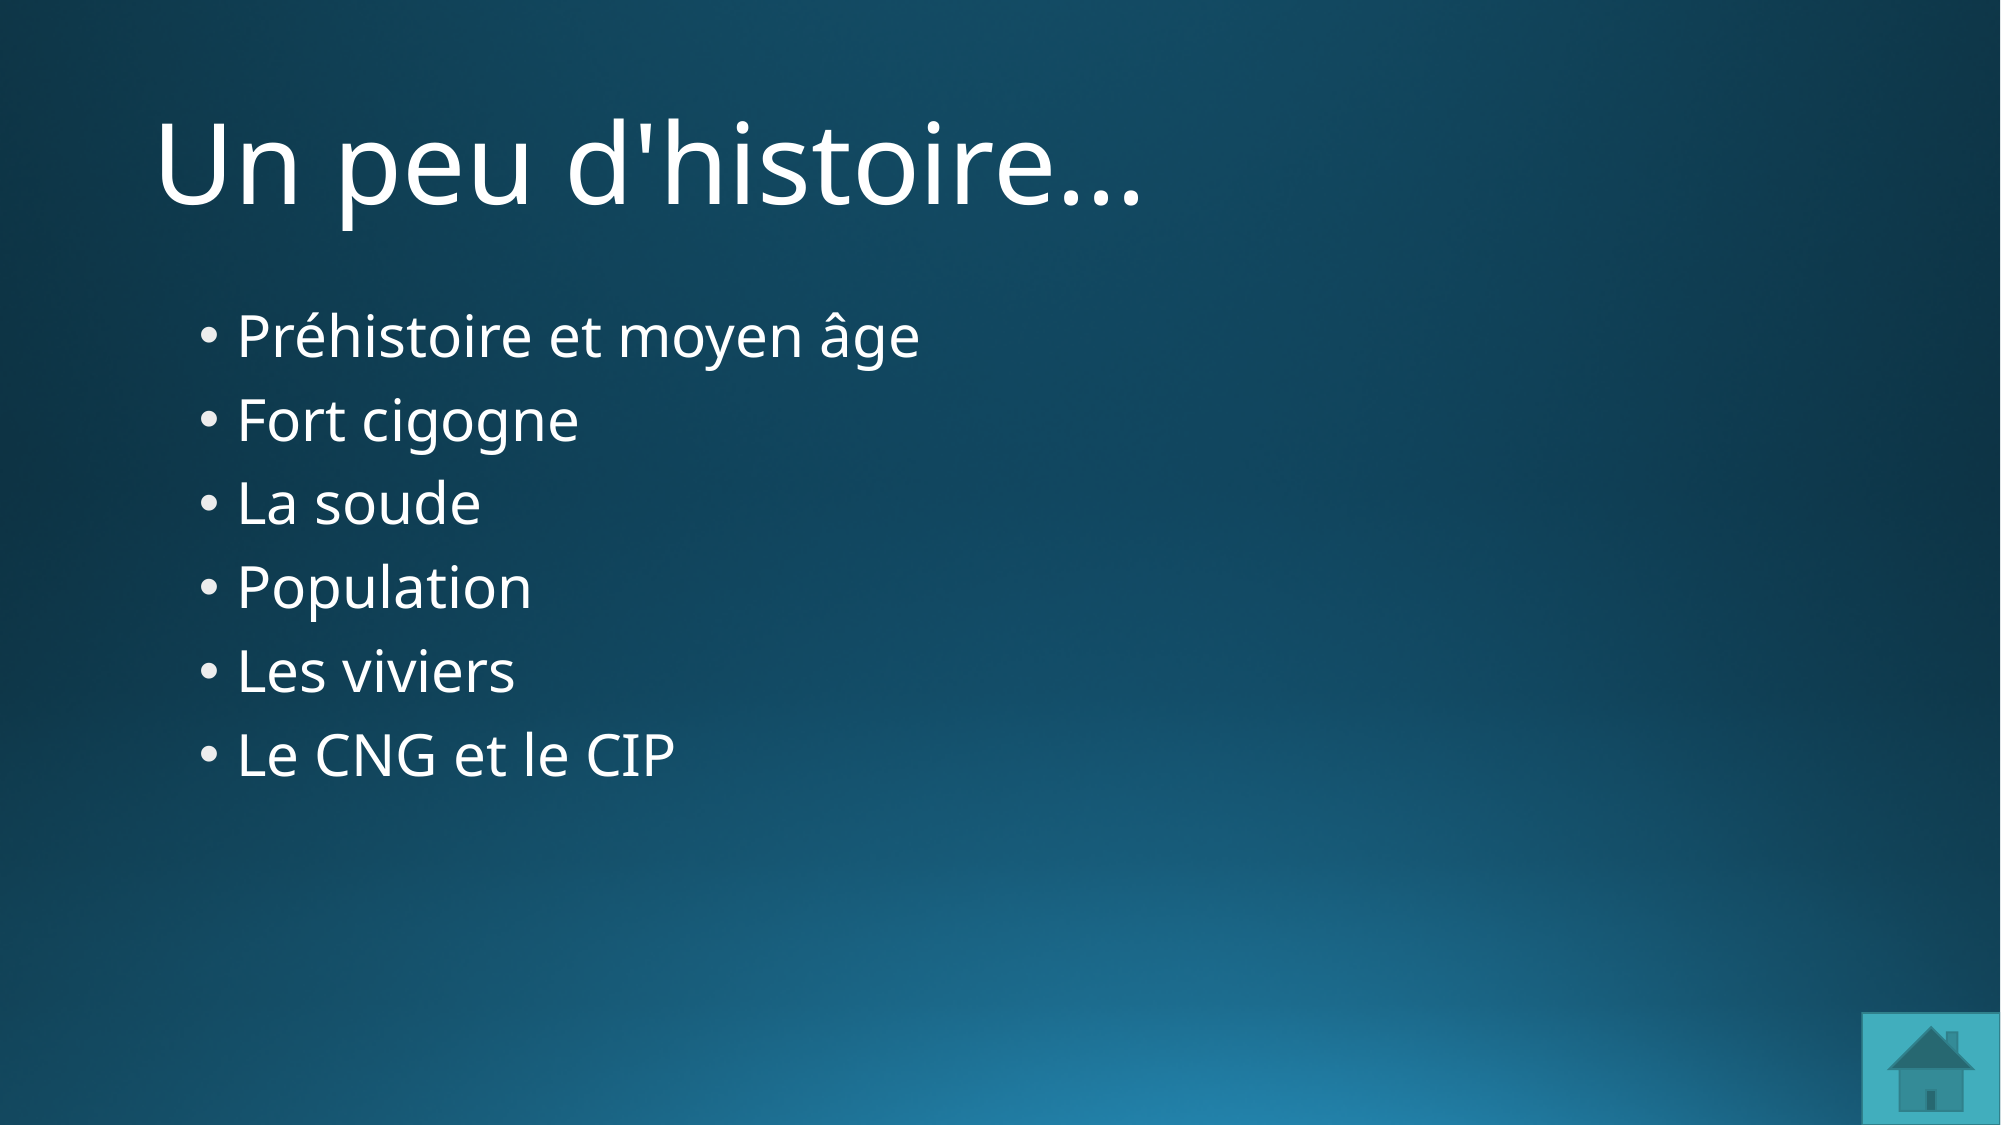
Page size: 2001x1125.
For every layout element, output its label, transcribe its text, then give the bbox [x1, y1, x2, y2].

picture [0, 0, 2001, 1125]
list Préhistoire et moyen âge Fort cigogne La soude Population Les viviers Le CNG et le CIP [183, 299, 1863, 1014]
title Un peu d'histoire... [137, 59, 1863, 278]
